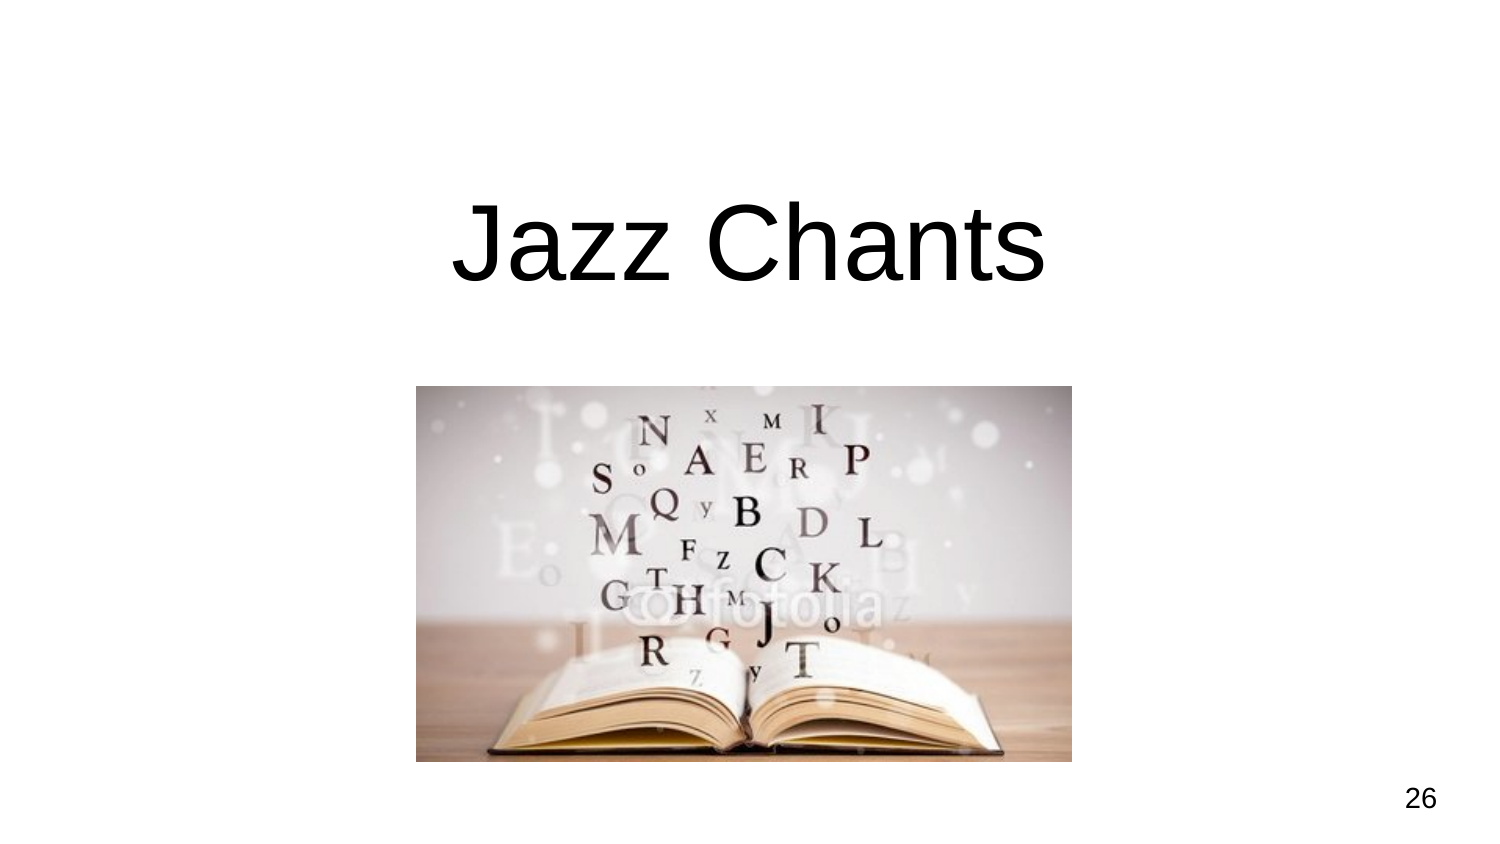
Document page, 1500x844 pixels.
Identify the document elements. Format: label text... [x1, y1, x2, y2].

picture [416, 386, 1072, 762]
slide_number 26 [1389, 764, 1480, 830]
title Jazz Chants [51, 150, 1449, 318]
